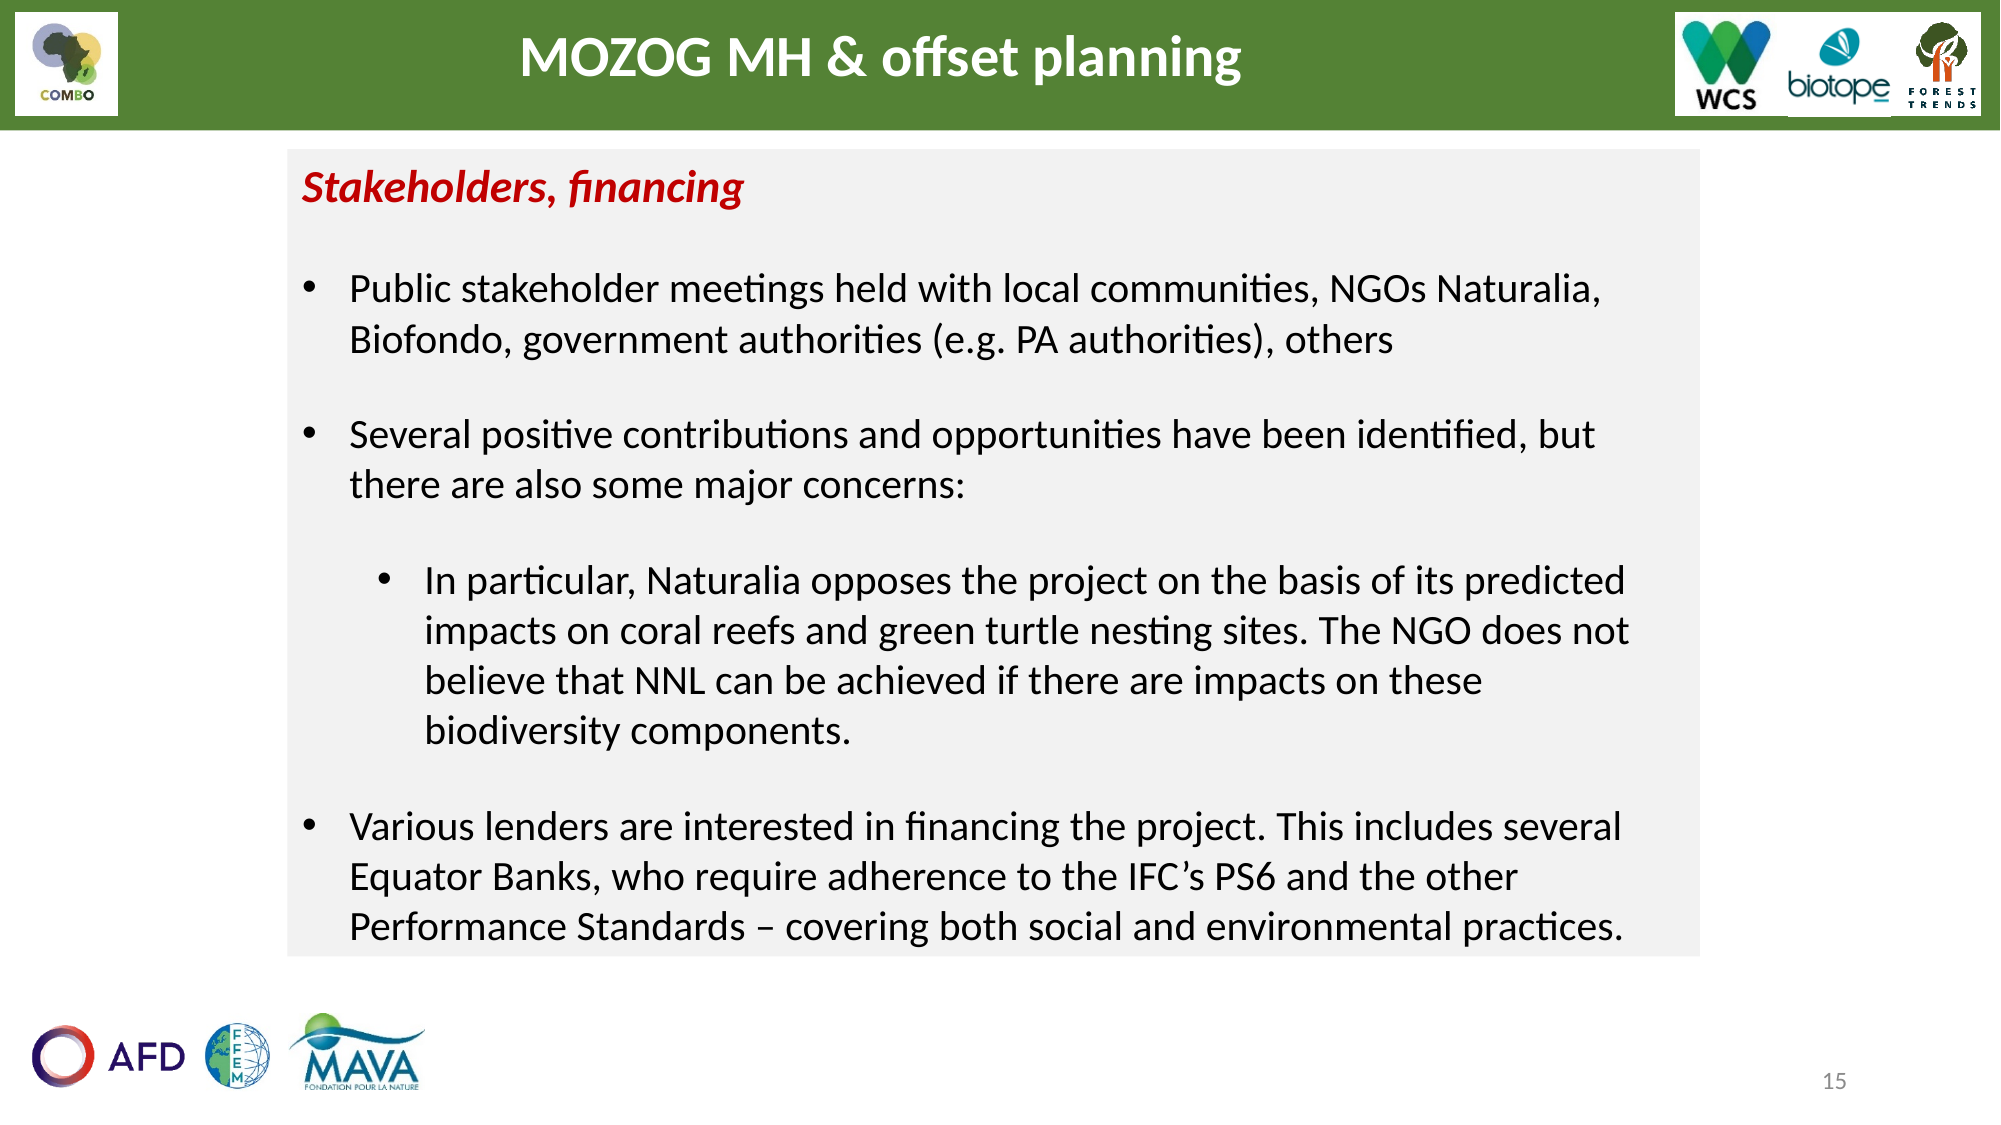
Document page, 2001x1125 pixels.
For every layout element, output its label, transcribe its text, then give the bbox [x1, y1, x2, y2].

picture [1907, 22, 1980, 109]
text_box MOZOG MH & offset planning [402, 19, 1387, 97]
picture [1675, 14, 1777, 116]
picture [202, 1013, 271, 1098]
picture [1788, 14, 1891, 117]
picture [15, 1009, 201, 1103]
picture [288, 1013, 425, 1090]
picture [15, 12, 118, 116]
text_box Stakeholders, financing Public stakeholder meetings held with local communities, NGOs Naturalia, Biofondo, government authorities (e.g. PA authorities), others Several positive contributions and opportunities have been identified, but there are also some major concerns: In particular, Naturalia opposes the project on the basis of its predicted impacts on coral reefs and green turtle nesting sites. The NGO does not believe that NNL can be achieved if there are impacts on these biodiversity components. Various lenders are interested in financing the project. This includes several Equator Banks, who require adherence to the IFC’s PS6 and the other Performance Standards – covering both social and environmental practices. [287, 149, 1700, 957]
